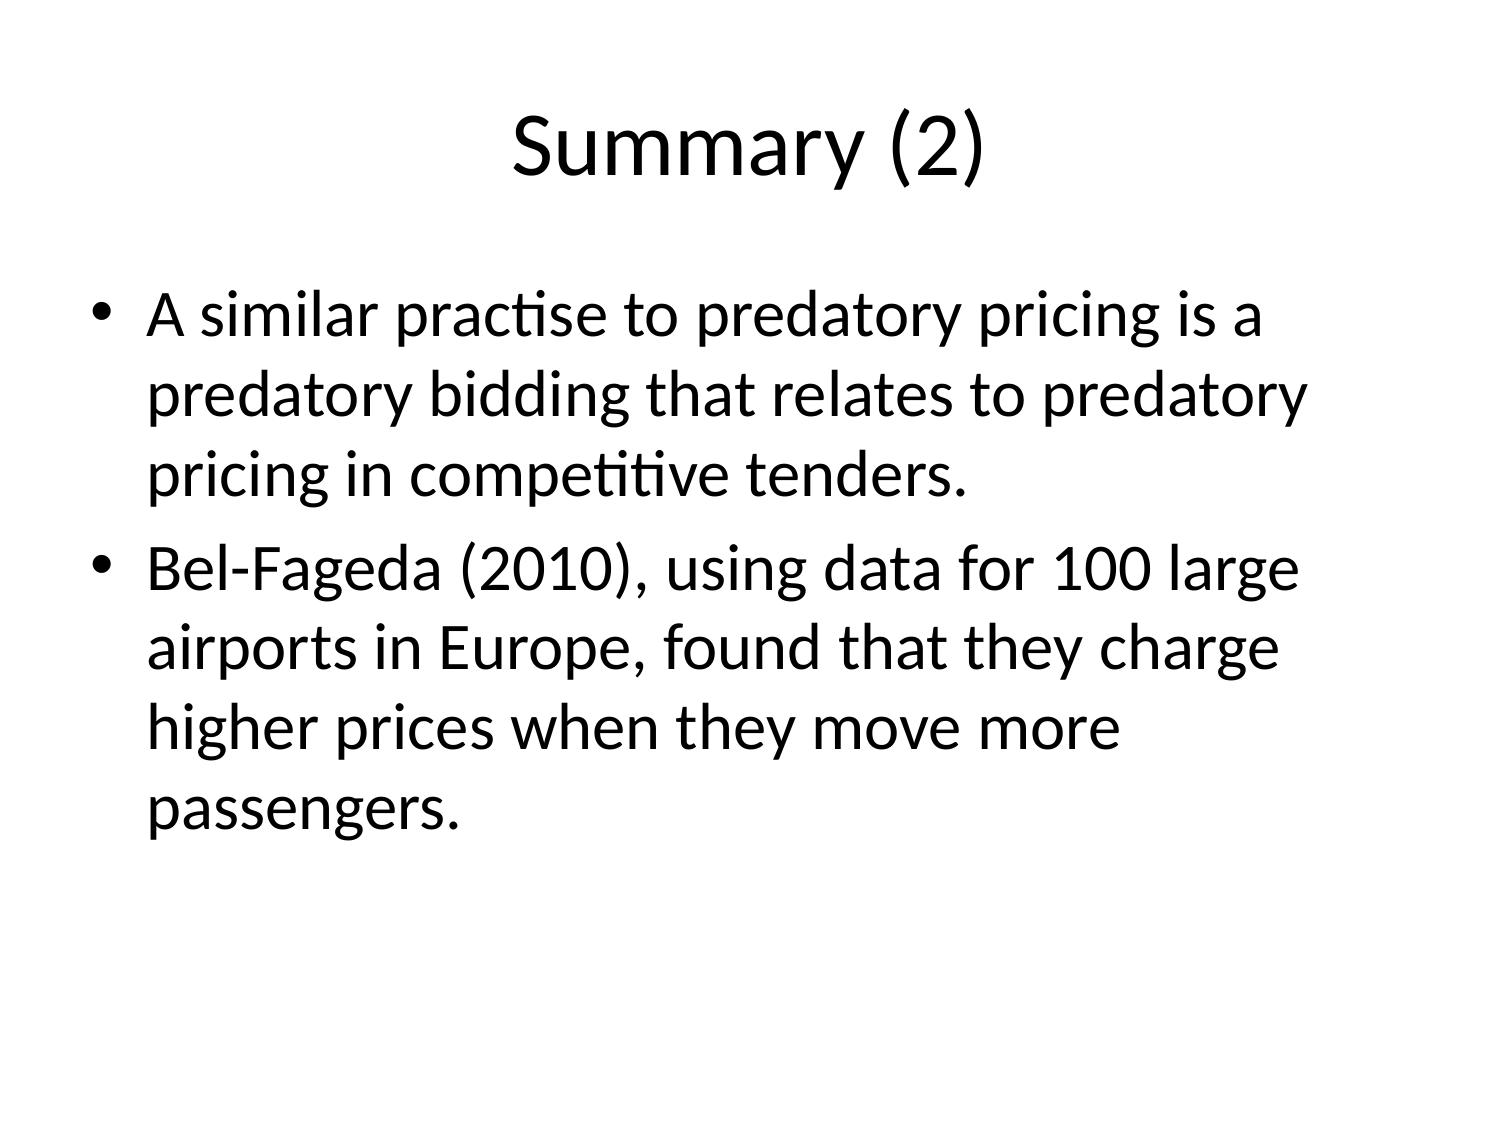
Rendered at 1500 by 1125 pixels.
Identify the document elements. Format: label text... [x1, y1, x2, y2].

list A similar practise to predatory pricing is a predatory bidding that relates to predatory pricing in competitive tenders. Bel-Fageda (2010), using data for 100 large airports in Europe, found that they charge higher prices when they move more passengers. [75, 262, 1425, 1005]
title Summary (2) [75, 45, 1425, 233]
